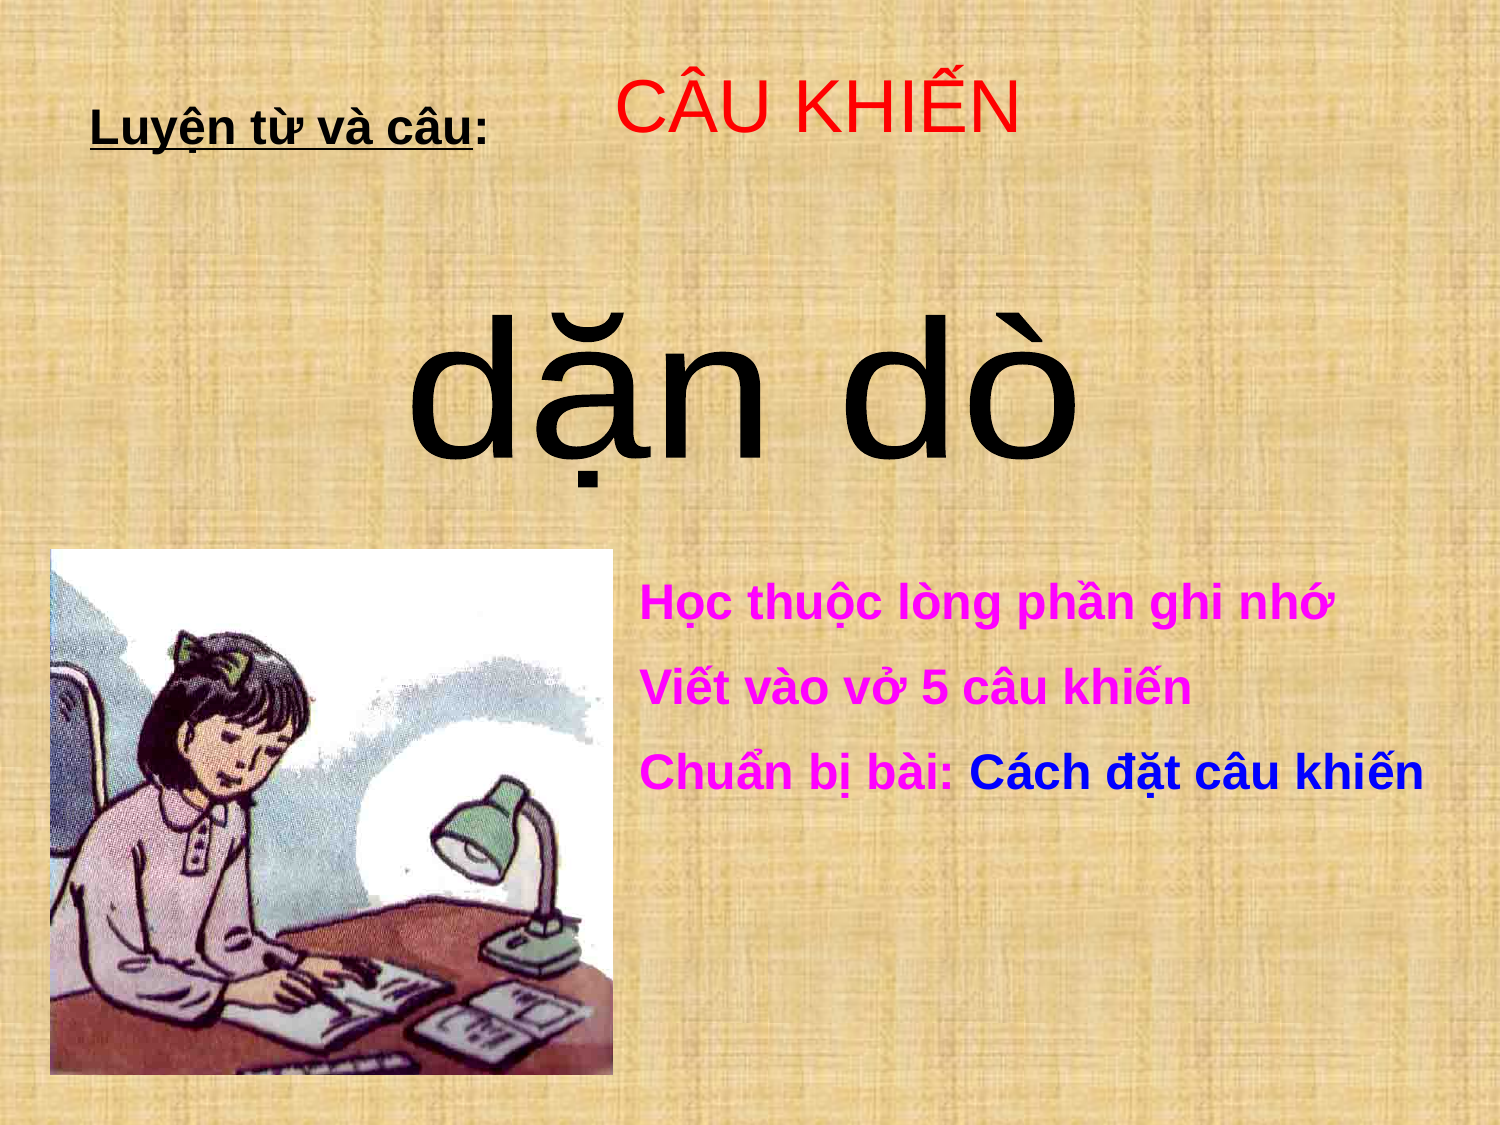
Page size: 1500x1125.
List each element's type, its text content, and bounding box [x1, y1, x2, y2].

text_box Luyện từ và câu: [75, 87, 575, 163]
text_box CÂU KHIẾN [599, 49, 1350, 155]
picture [0, 0, 1500, 1125]
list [49, 549, 613, 1076]
text_box Học thuộc lòng phần ghi nhớ Viết vào vở 5 câu khiến Chuẩn bị bài: Cách đặt câu khiến [616, 562, 1450, 808]
